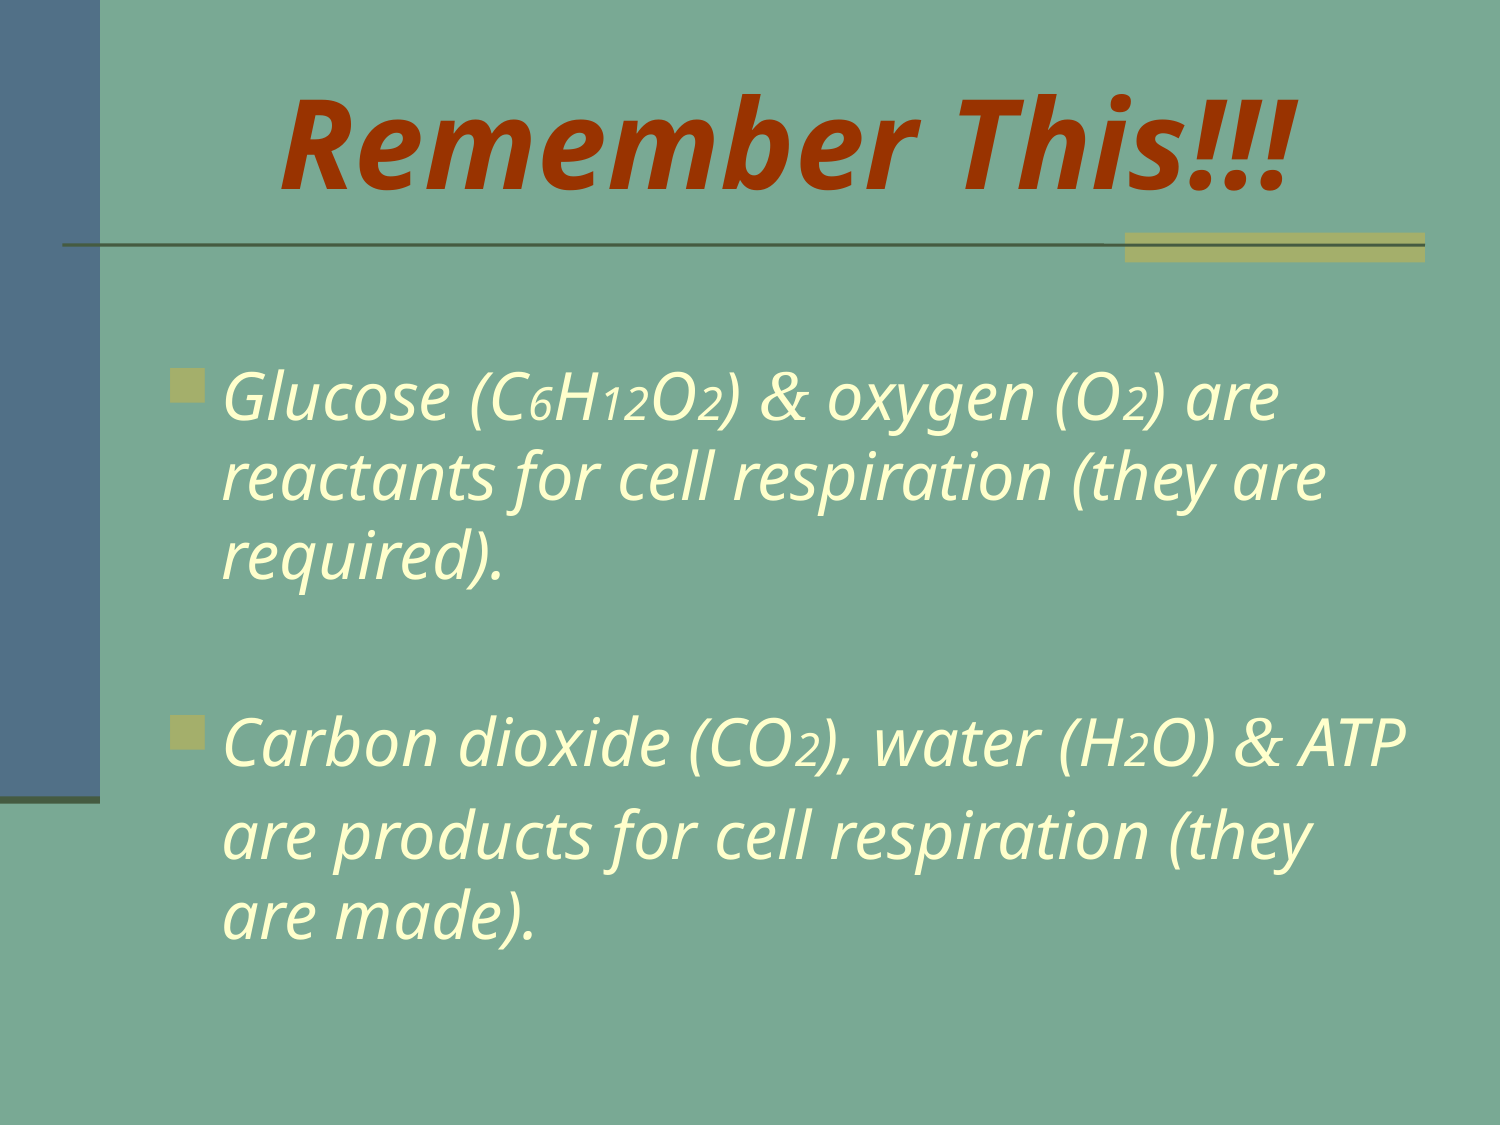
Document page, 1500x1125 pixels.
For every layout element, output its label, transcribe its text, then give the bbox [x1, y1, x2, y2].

list Glucose (C6H12O2) & oxygen (O2) are reactants for cell respiration (they are required). Carbon dioxide (CO2), water (H2O) & ATP are products for cell respiration (they are made). [150, 262, 1425, 1006]
title Remember This!!! [150, 45, 1425, 234]
